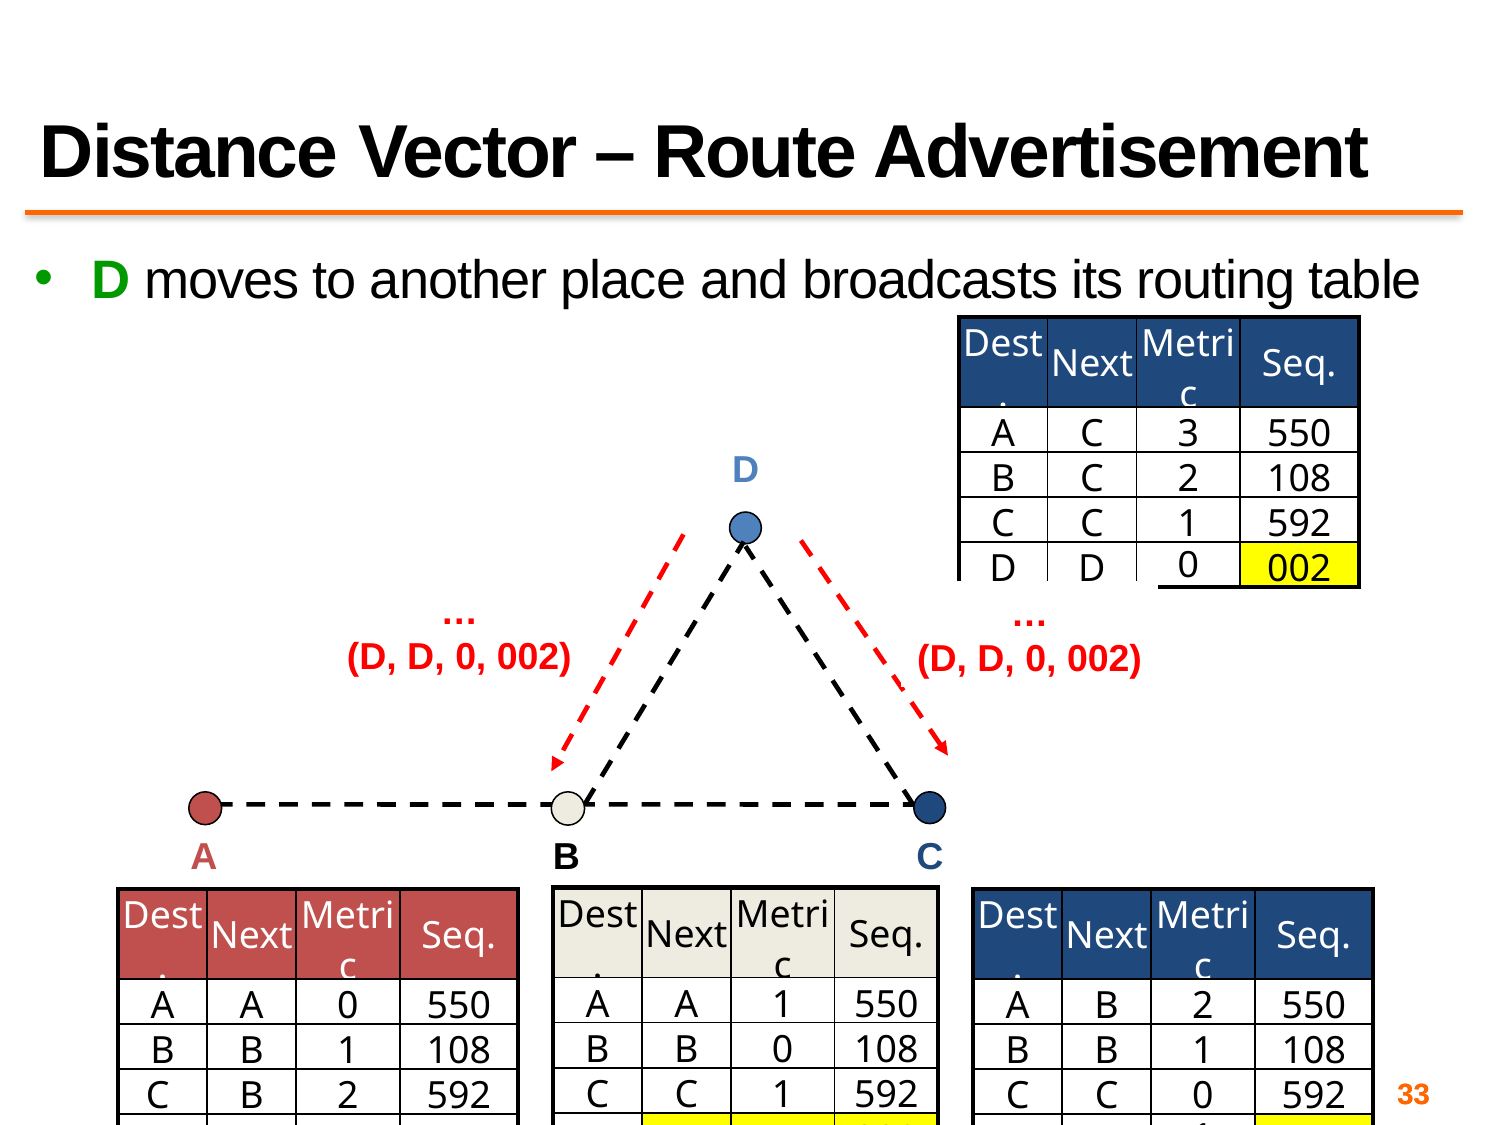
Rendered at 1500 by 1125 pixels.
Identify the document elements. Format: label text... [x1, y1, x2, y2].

table_cell 2 [297, 1070, 399, 1113]
table_cell 002 [1256, 1115, 1371, 1125]
table_cell 1 [1137, 498, 1239, 541]
table_cell B [208, 1025, 295, 1068]
table_cell 3 [1137, 408, 1239, 451]
table_cell 592 [1241, 498, 1357, 541]
table_cell B [208, 1115, 295, 1125]
table_cell B [975, 1025, 1061, 1068]
table_cell 0 [732, 1023, 834, 1067]
table_header Next [643, 890, 730, 977]
table_cell 592 [1256, 1070, 1371, 1113]
table_header Metric [1137, 319, 1239, 406]
table_cell 000 [401, 1115, 516, 1125]
table_cell 1 [732, 1114, 834, 1125]
table_header Seq. [835, 890, 936, 977]
table_header Dest. [975, 891, 1061, 978]
table_cell C [1048, 498, 1136, 541]
table_cell D [1048, 543, 1136, 581]
table_cell 108 [401, 1025, 516, 1068]
table_cell D [120, 1115, 206, 1125]
table_cell 550 [1256, 980, 1371, 1023]
table_cell 1 [732, 1069, 834, 1112]
text_box A [175, 824, 233, 885]
table_cell A [555, 978, 641, 1022]
table_cell D [643, 1114, 730, 1125]
text_box [935, 741, 948, 756]
text_box B [538, 824, 595, 885]
table_cell B [643, 1023, 730, 1067]
table_cell 0 [1152, 1070, 1254, 1113]
text_box [729, 512, 762, 544]
table_cell 1 [1152, 1025, 1254, 1068]
table_cell 108 [1241, 453, 1357, 496]
table_cell 1 [1152, 1115, 1254, 1125]
table_cell 2 [1152, 980, 1254, 1023]
table_cell D [961, 543, 1047, 581]
table_header Seq. [1241, 319, 1357, 406]
table_cell D [975, 1115, 1061, 1125]
table_header Dest. [555, 890, 641, 977]
table_header Next [208, 891, 295, 978]
table_cell D [1063, 1115, 1150, 1125]
table_header Dest. [120, 891, 206, 978]
text_box [913, 791, 946, 824]
table_cell 002 [1241, 543, 1357, 585]
text_box C [901, 824, 959, 885]
table_cell 1 [732, 978, 834, 1022]
table_cell 592 [835, 1069, 936, 1112]
table_cell B [555, 1023, 641, 1067]
title Distance Vector – Route Advertisement [24, 24, 1463, 201]
table_cell A [643, 978, 730, 1022]
table_cell 0 [297, 980, 399, 1023]
table_cell B [961, 453, 1047, 496]
table_cell C [120, 1070, 206, 1113]
table_header Seq. [401, 891, 516, 978]
table_cell B [208, 1070, 295, 1113]
text_box [551, 757, 563, 772]
table_header Metric [732, 890, 834, 977]
table_cell 108 [1256, 1025, 1371, 1068]
table_cell A [208, 980, 295, 1023]
table_cell B [1063, 980, 1150, 1023]
table_cell C [1048, 408, 1136, 451]
table_cell C [1063, 1070, 1150, 1113]
table_cell 592 [401, 1070, 516, 1113]
table_cell 002 [835, 1114, 936, 1125]
table_cell 2 [1137, 453, 1239, 496]
table_cell C [961, 498, 1047, 541]
text_box [188, 791, 222, 824]
table_cell C [643, 1069, 730, 1112]
table_header Metric [1152, 891, 1254, 978]
table_cell C [1048, 453, 1136, 496]
table_cell D [555, 1114, 641, 1125]
table_header Dest. [961, 319, 1047, 406]
table_cell A [975, 980, 1061, 1023]
table_cell 1 [297, 1025, 399, 1068]
table_header Next [1048, 319, 1136, 406]
text_box … (D, D, 0, 002) [332, 579, 587, 685]
table_cell C [975, 1070, 1061, 1113]
text_box D [717, 437, 774, 498]
text_box … (D, D, 0, 002) [902, 581, 1157, 687]
table_cell 550 [835, 978, 936, 1022]
table_cell A [961, 408, 1047, 451]
table_cell 550 [401, 980, 516, 1023]
table_cell 550 [1241, 408, 1357, 451]
table_header Metric [297, 891, 399, 978]
table_cell 0 [1137, 543, 1239, 585]
table_cell A [120, 980, 206, 1023]
table_cell B [120, 1025, 206, 1068]
text_box 33 [1375, 1074, 1436, 1110]
table_header Seq. [1256, 891, 1371, 978]
text_box [551, 791, 585, 826]
table_cell 108 [835, 1023, 936, 1067]
table_header Next [1063, 891, 1150, 978]
table_cell 3 [297, 1115, 399, 1125]
list D moves to another place and broadcasts its routing table [28, 251, 1463, 613]
table_cell C [555, 1069, 641, 1112]
table_cell B [1063, 1025, 1150, 1068]
